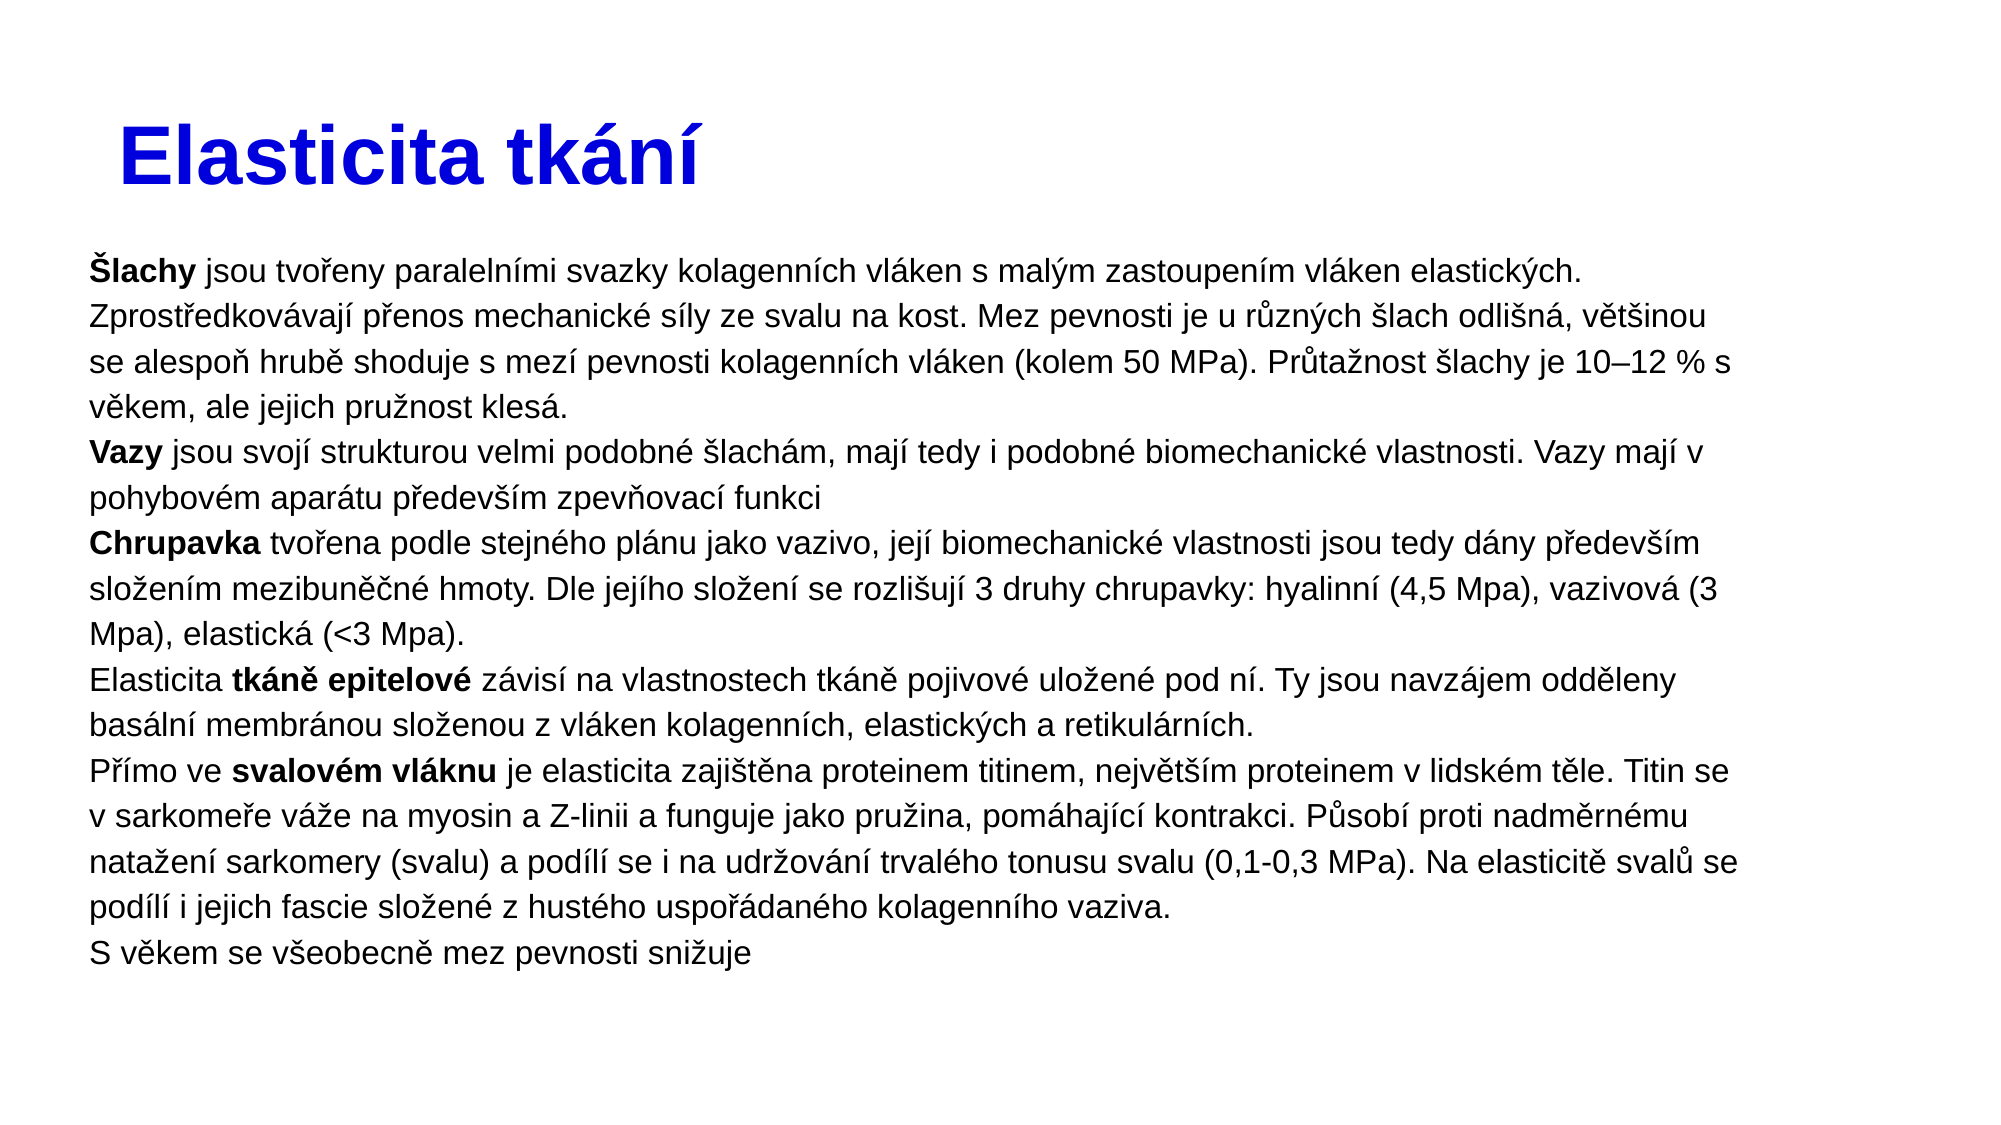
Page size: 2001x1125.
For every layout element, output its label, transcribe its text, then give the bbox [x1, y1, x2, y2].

list Šlachy jsou tvořeny paralelními svazky kolagenních vláken s malým zastoupením vláken elastických. Zprostředkovávají přenos mechanické síly ze svalu na kost. Mez pevnosti je u různých šlach odlišná, většinou se alespoň hrubě shoduje s mezí pevnosti kolagenních vláken (kolem 50 MPa). Průtažnost šlachy je 10–12 % s věkem, ale jejich pružnost klesá. Vazy jsou svojí strukturou velmi podobné šlachám, mají tedy i podobné biomechanické vlastnosti. Vazy mají v pohybovém aparátu především zpevňovací funkci Chrupavka tvořena podle stejného plánu jako vazivo, její biomechanické vlastnosti jsou tedy dány především složením mezibuněčné hmoty. Dle jejího složení se rozlišují 3 druhy chrupavky: hyalinní (4,5 Mpa), vazivová (3 Mpa), elastická (<3 Mpa). Elasticita tkáně epitelové závisí na vlastnostech tkáně pojivové uložené pod ní. Ty jsou navzájem odděleny basální membránou složenou z vláken kolagenních, elastických a retikulárních. Přímo ve svalovém vláknu je elasticita zajištěna proteinem titinem, největším proteinem v lidském těle. Titin se v sarkomeře váže na myosin a Z-linii a funguje jako pružina, pomáhající kontrakci. Působí proti nadměrnému natažení sarkomery (svalu) a podílí se i na udržování trvalého tonusu svalu (0,1-0,3 MPa). Na elasticitě svalů se podílí i jejich fascie složené z hustého uspořádaného kolagenního vaziva. S věkem se všeobecně mez pevnosti snižuje [89, 243, 1745, 1037]
title Elasticita tkání [118, 118, 1883, 193]
